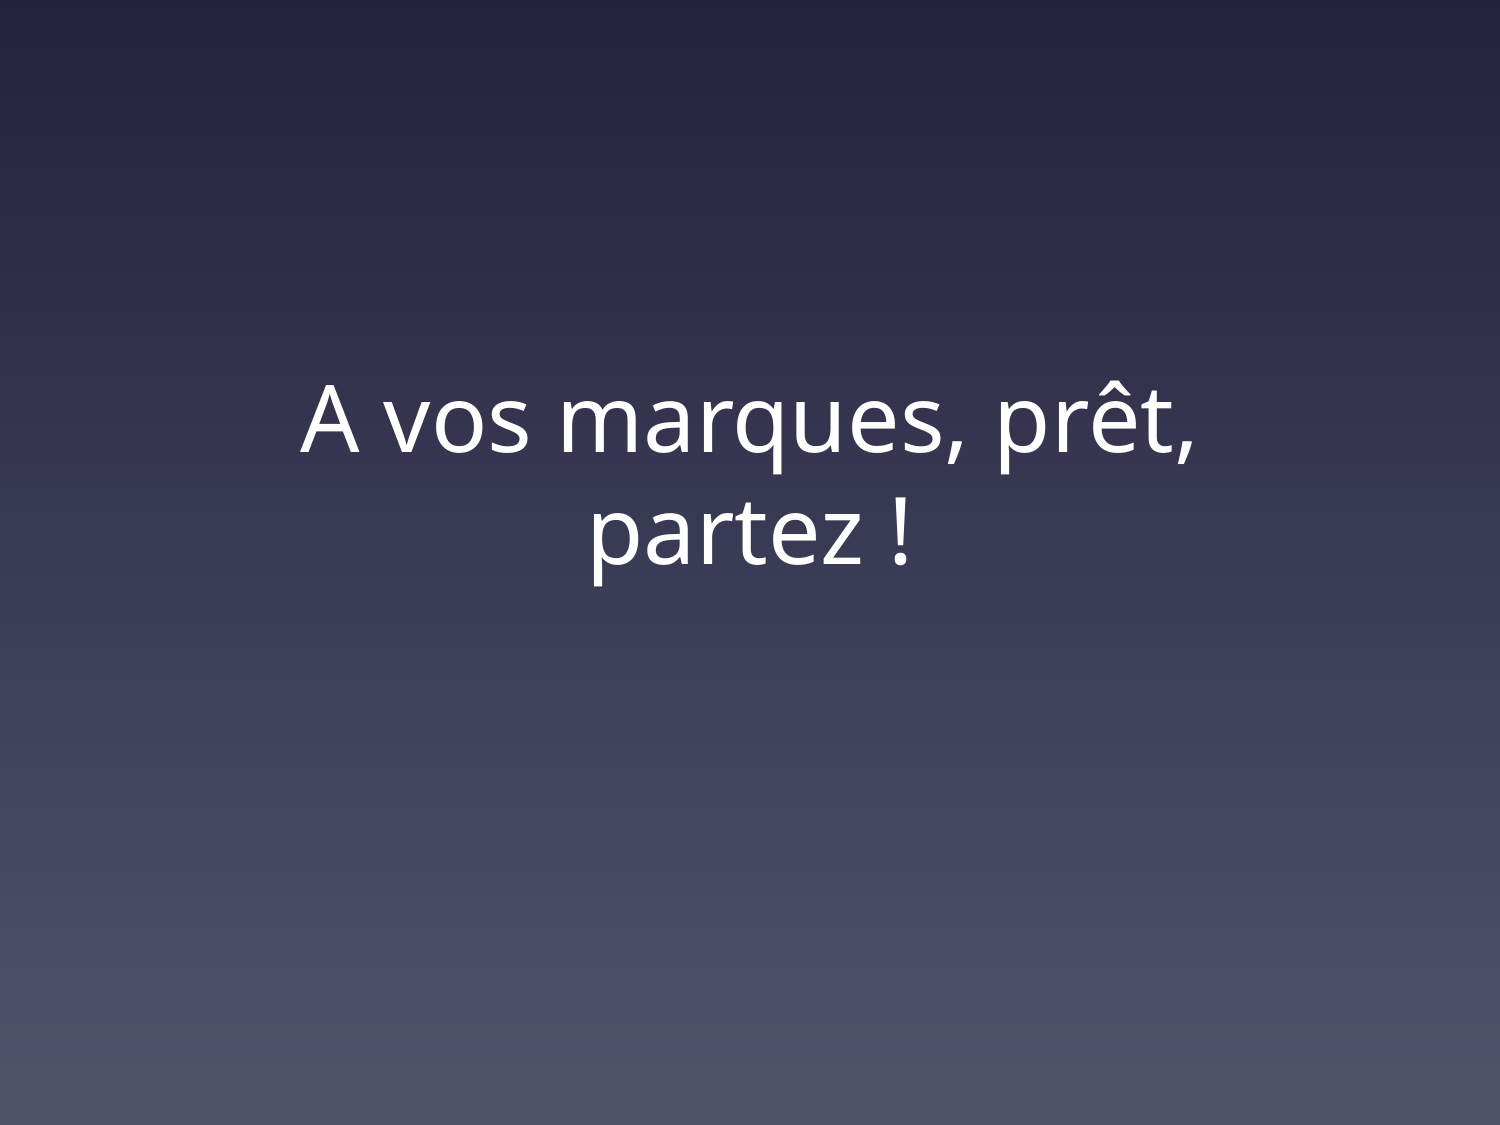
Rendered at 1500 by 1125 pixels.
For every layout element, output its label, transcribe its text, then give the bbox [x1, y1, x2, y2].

title A vos marques, prêt, partez ! [112, 349, 1388, 591]
